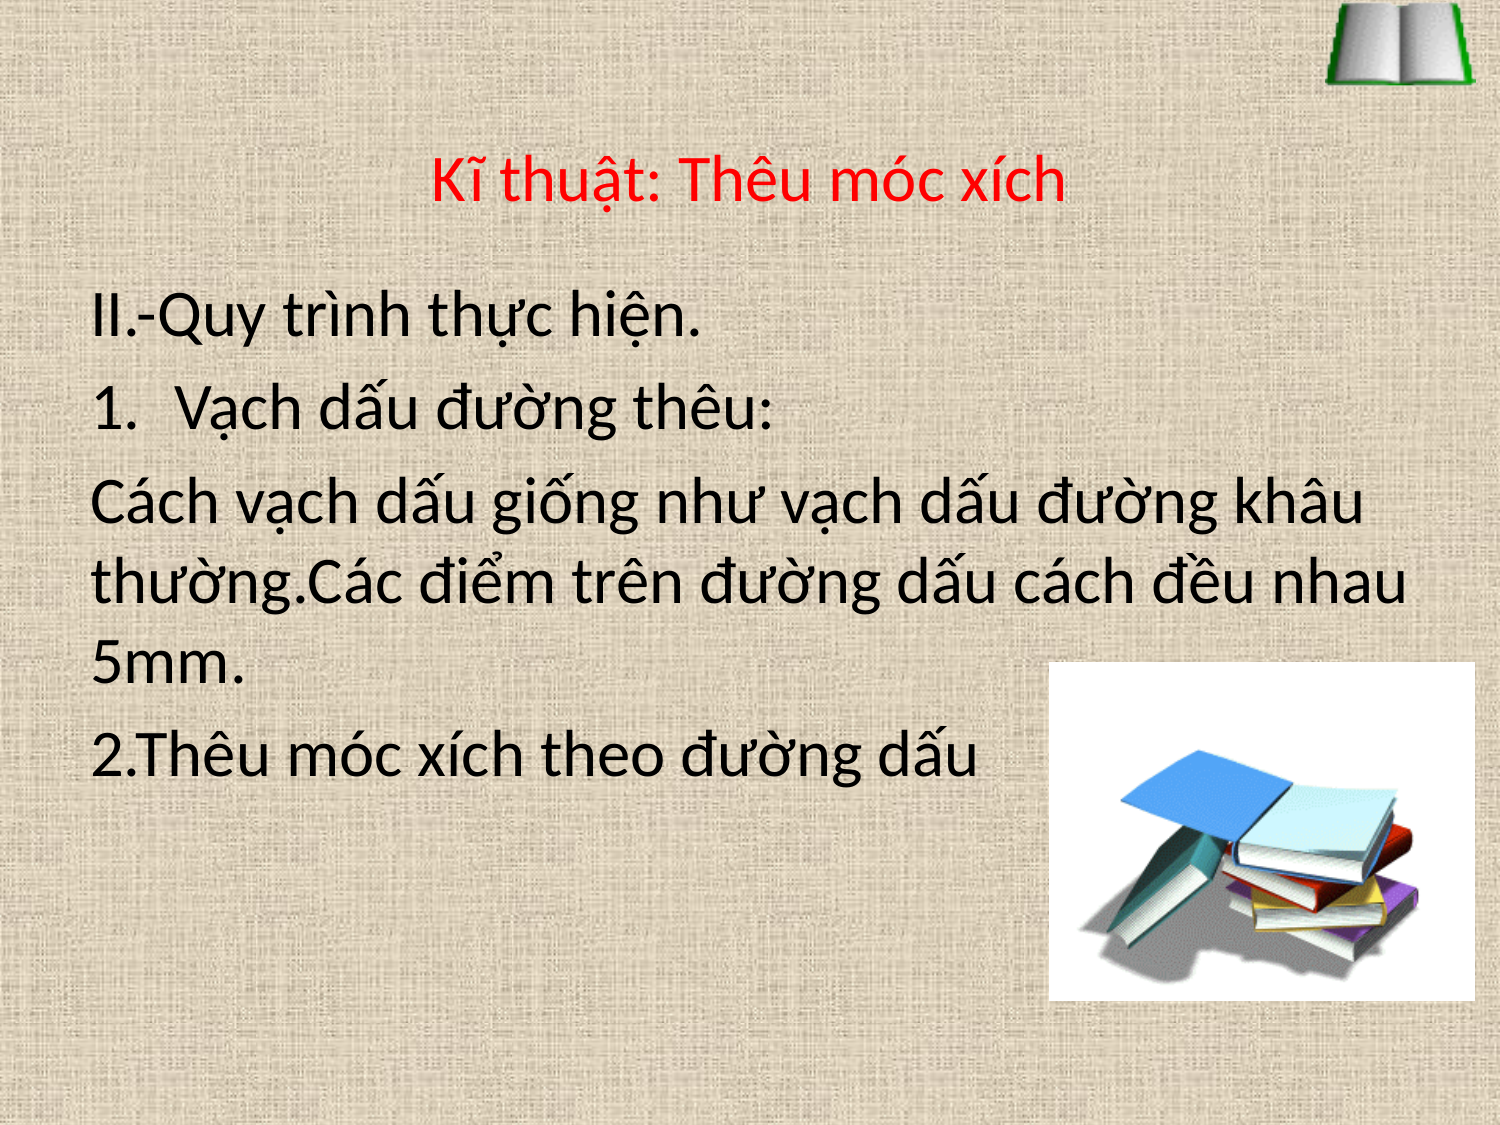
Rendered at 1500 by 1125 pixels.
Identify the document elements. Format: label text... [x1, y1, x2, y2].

picture [0, 0, 1500, 1125]
list II.-Quy trình thực hiện. Vạch dấu đường thêu: Cách vạch dấu giống như vạch dấu đường khâu thường.Các điểm trên đường dấu cách đều nhau 5mm. 2.Thêu móc xích theo đường dấu [75, 262, 1425, 1005]
title Kĩ thuật: Thêu móc xích [75, 45, 1425, 225]
